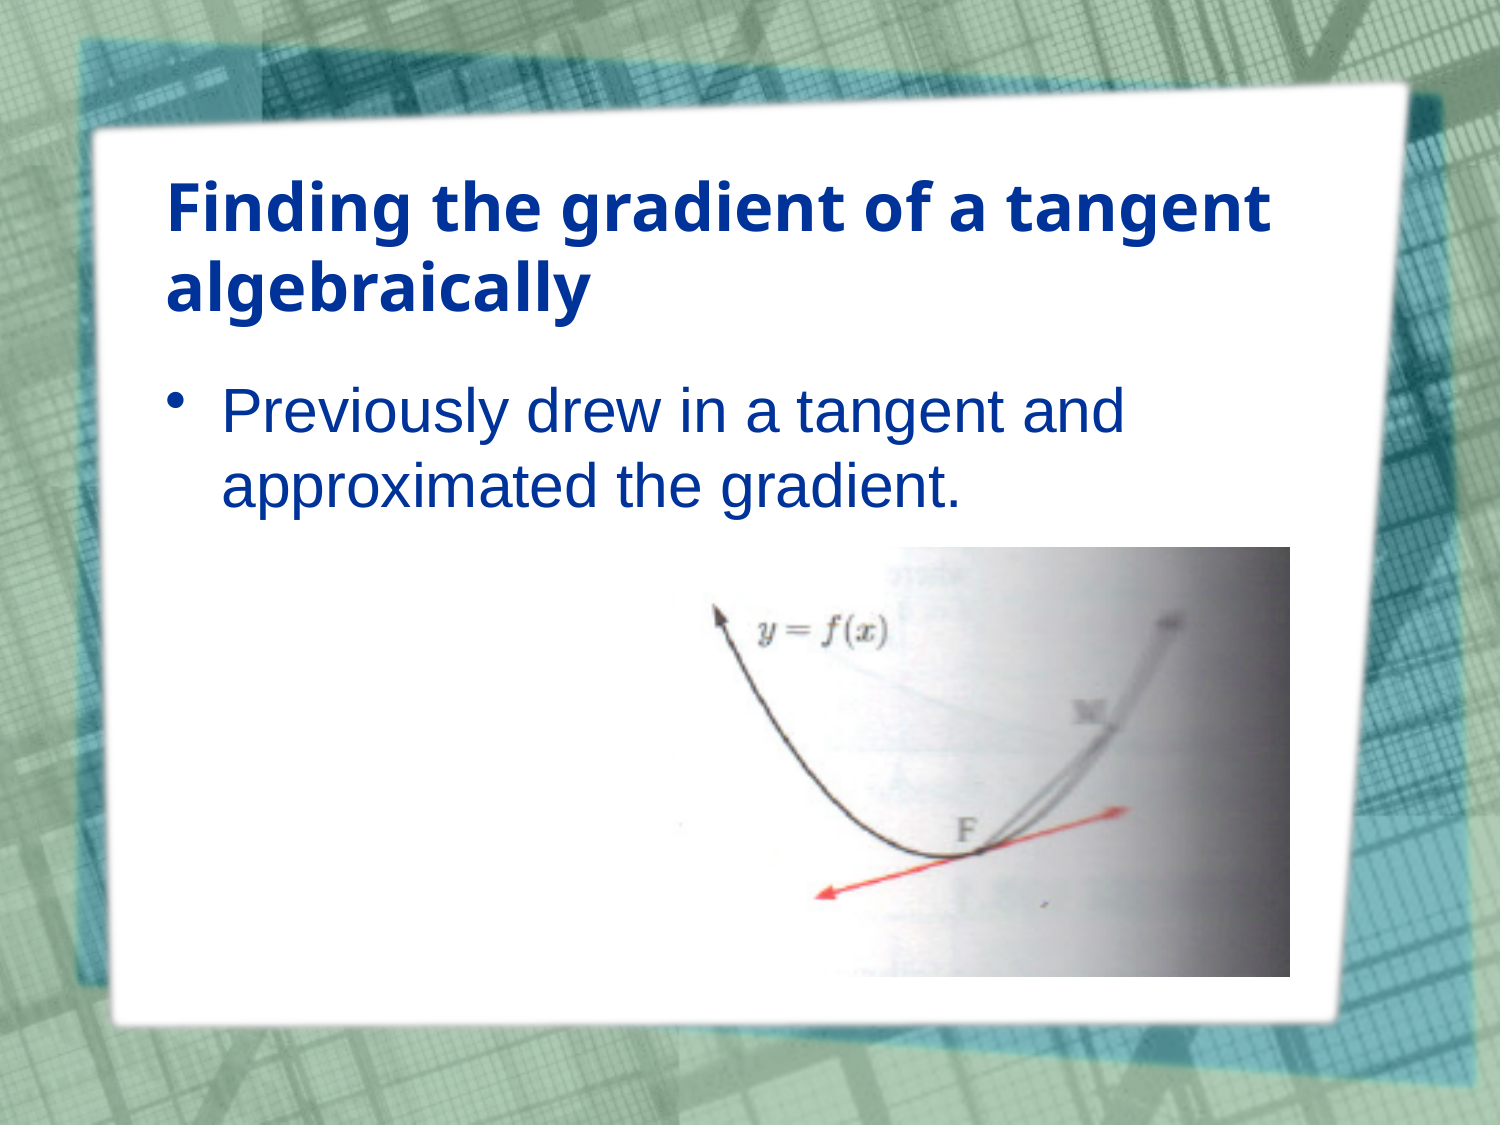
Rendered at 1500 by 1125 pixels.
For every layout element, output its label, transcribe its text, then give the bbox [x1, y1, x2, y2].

title Finding the gradient of a tangent algebraically [150, 137, 1300, 353]
list Previously drew in a tangent and approximated the gradient. [150, 362, 1300, 1013]
picture [0, 0, 1500, 1125]
